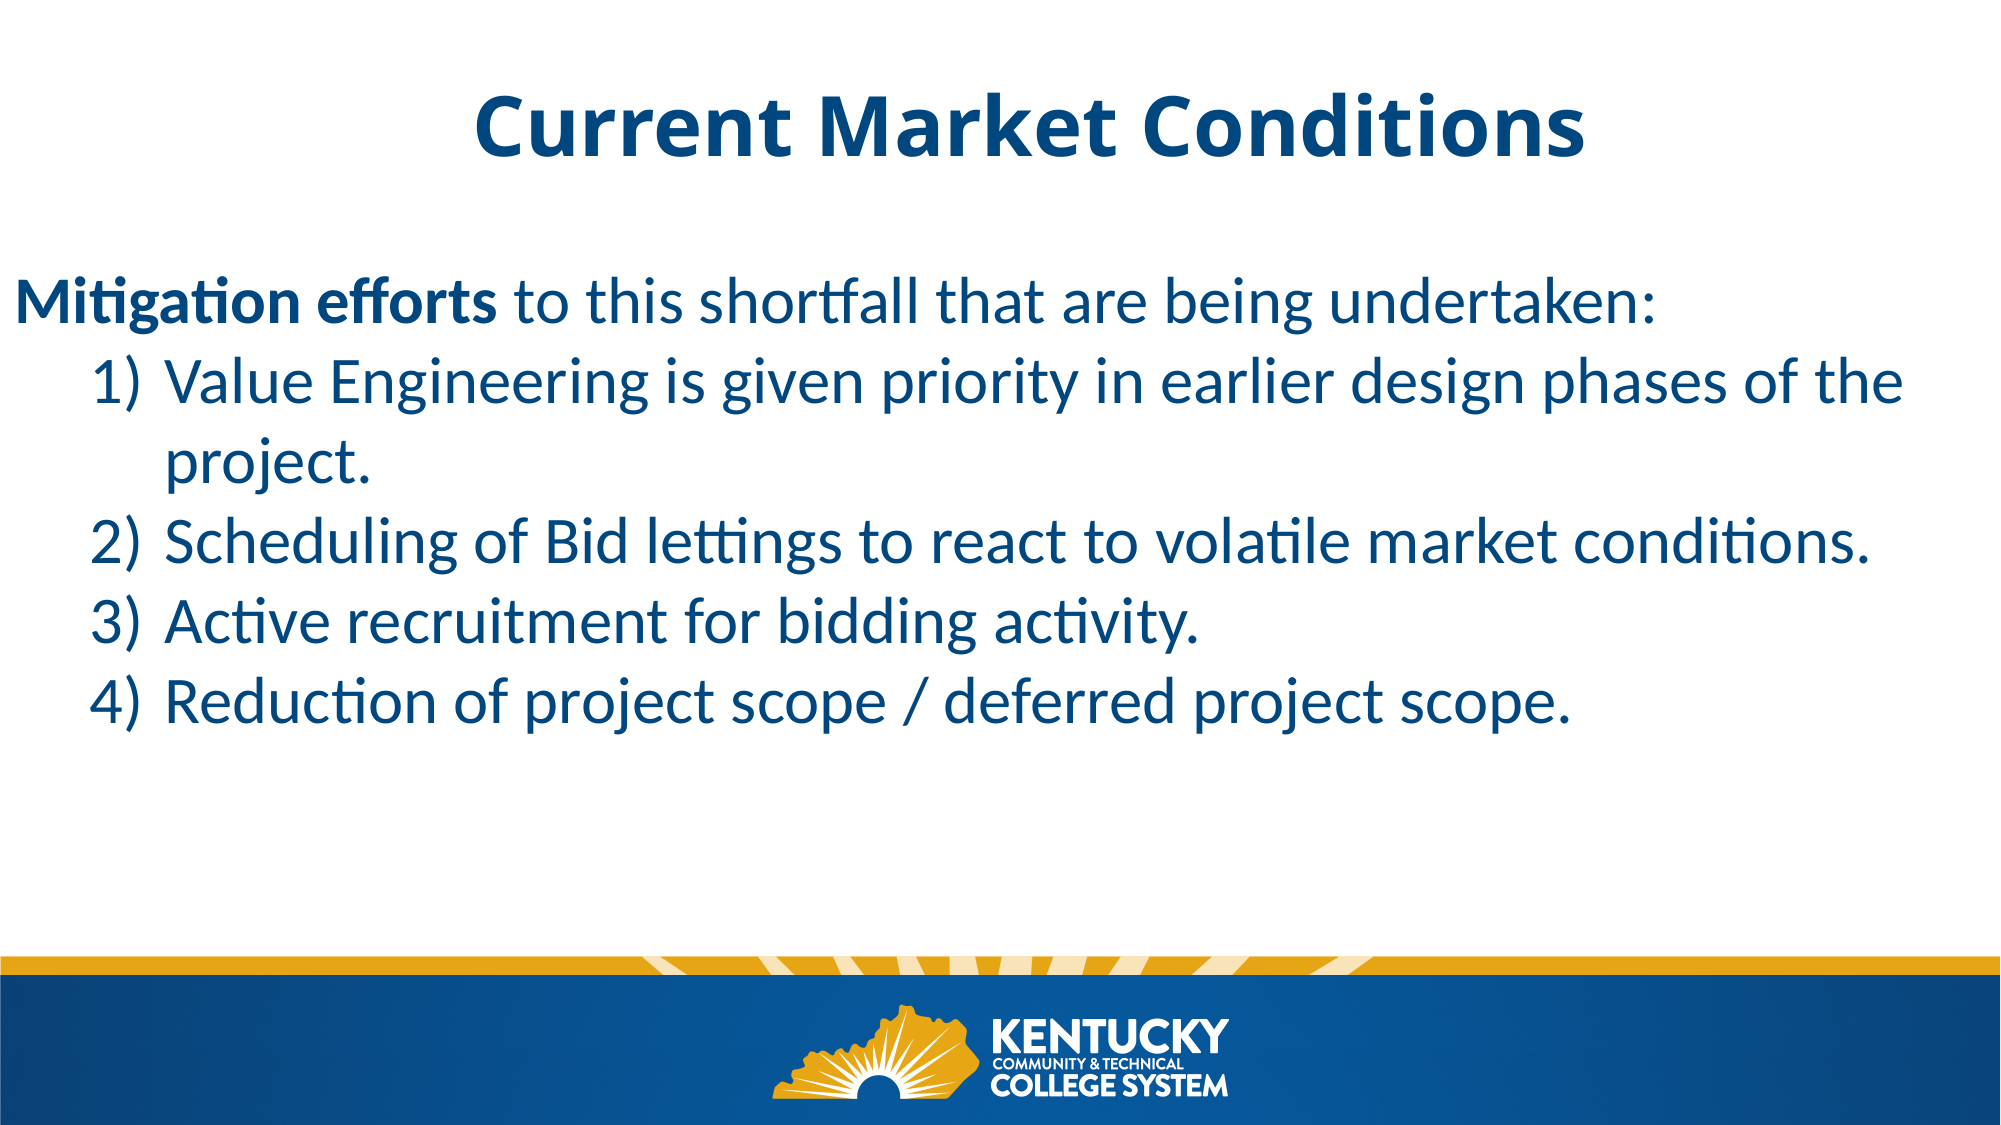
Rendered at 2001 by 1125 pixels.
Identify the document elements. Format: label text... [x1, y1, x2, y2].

text_box Mitigation efforts to this shortfall that are being undertaken: Value Engineering is given priority in earlier design phases of the project. Scheduling of Bid lettings to react to volatile market conditions. Active recruitment for bidding activity. Reduction of project scope / deferred project scope. [0, 249, 2000, 795]
picture [0, 0, 2001, 1125]
text_box Current Market Conditions [457, 65, 1682, 181]
